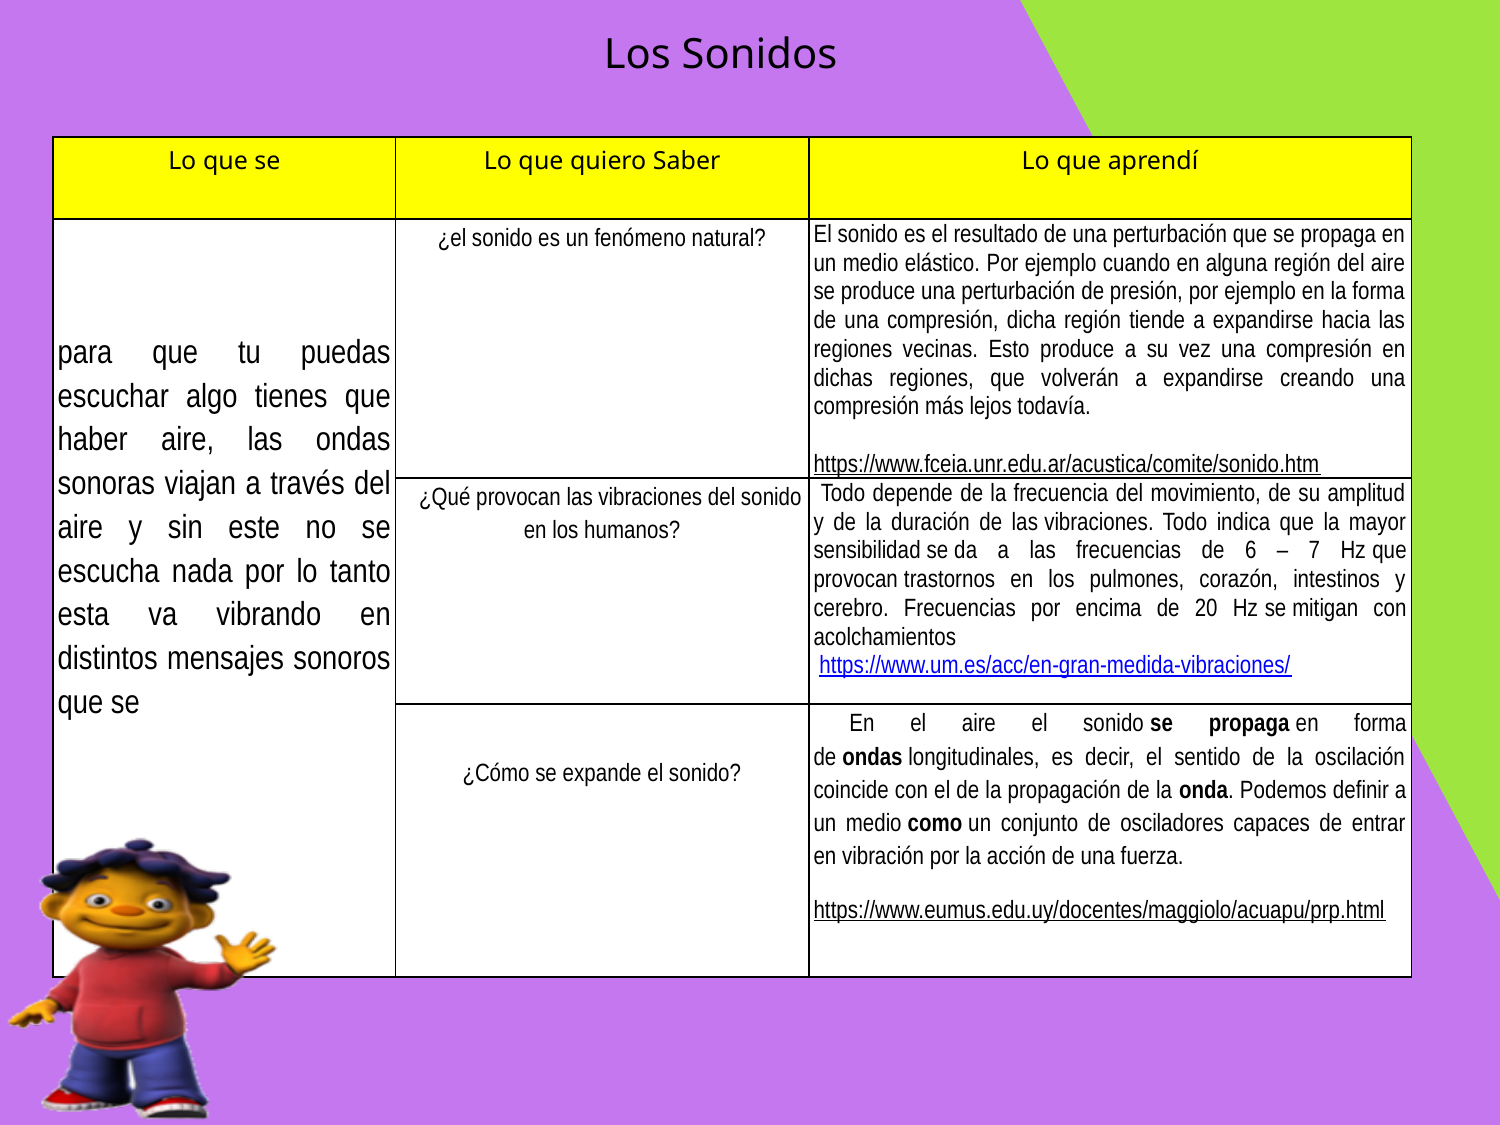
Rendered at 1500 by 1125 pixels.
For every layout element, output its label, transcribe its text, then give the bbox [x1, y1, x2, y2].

table_cell Todo depende de la frecuencia del movimiento, de su amplitud y de la duración de las vibraciones. Todo indica que la mayor sensibilidad se da a las frecuencias de 6 – 7 Hz que provocan trastornos en los pulmones, corazón, intestinos y cerebro. Frecuencias por encima de 20 Hz se mitigan con acolchamientos https://www.um.es/acc/en-gran-medida-vibraciones/ [810, 479, 1411, 703]
table_cell En el aire el sonido se propaga en forma de ondas longitudinales, es decir, el sentido de la oscilación coincide con el de la propagación de la onda. Podemos definir a un medio como un conjunto de osciladores capaces de entrar en vibración por la acción de una fuerza. https://www.eumus.edu.uy/docentes/maggiolo/acuapu/prp.html [810, 705, 1411, 976]
table_cell para que tu puedas escuchar algo tienes que haber aire, las ondas sonoras viajan a través del aire y sin este no se escucha nada por lo tanto esta va vibrando en distintos mensajes sonoros que se [54, 220, 395, 833]
table_header Lo que se [54, 138, 395, 218]
table_cell El sonido es el resultado de una perturbación que se propaga en un medio elástico. Por ejemplo cuando en alguna región del aire se produce una perturbación de presión, por ejemplo en la forma de una compresión, dicha región tiende a expandirse hacia las regiones vecinas. Esto produce a su vez una compresión en dichas regiones, que volverán a expandirse creando una compresión más lejos todavía. https://www.fceia.unr.edu.ar/acustica/comite/sonido.htm [810, 220, 1411, 477]
table_cell ¿Cómo se expande el sonido? [396, 705, 808, 976]
picture [0, 833, 397, 1125]
table_cell ¿Qué provocan las vibraciones del sonido en los humanos? [396, 479, 808, 703]
table_header Lo que quiero Saber [396, 138, 808, 218]
table_header Lo que aprendí [810, 138, 1411, 218]
text_box [1018, 0, 1500, 903]
table_cell ¿el sonido es un fenómeno natural? [396, 220, 808, 477]
text_box [400, 742, 1500, 1125]
text_box Los Sonidos [489, 19, 963, 170]
text_box [0, 0, 1089, 832]
